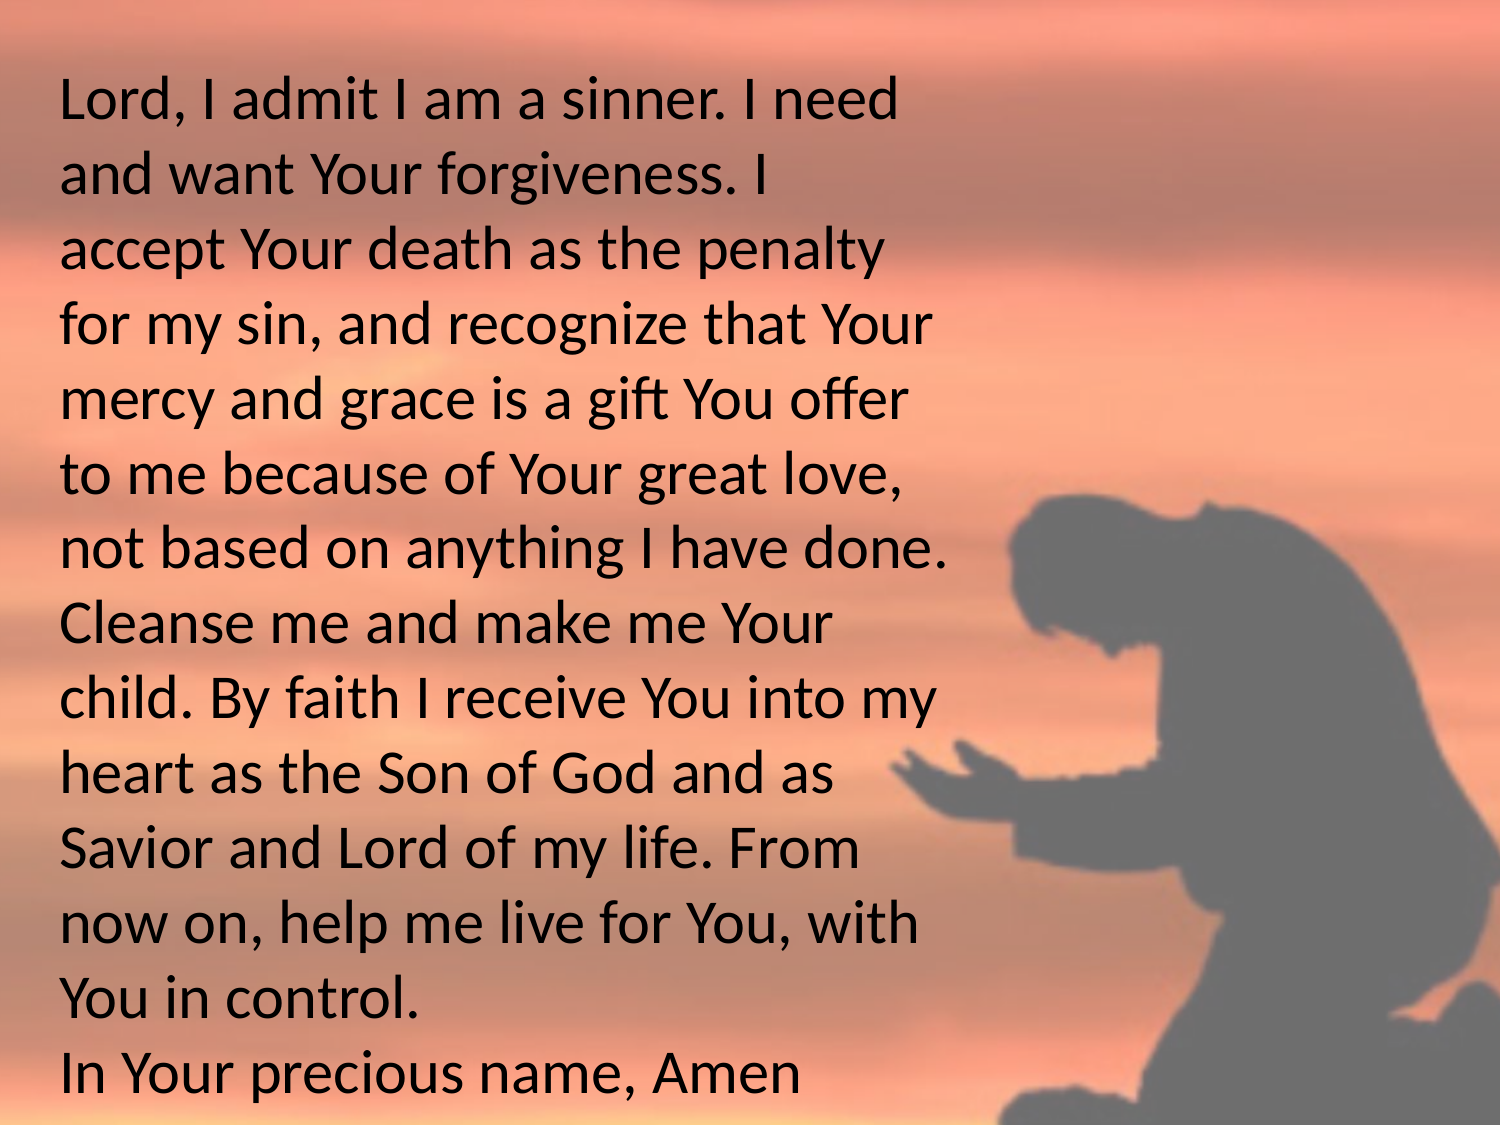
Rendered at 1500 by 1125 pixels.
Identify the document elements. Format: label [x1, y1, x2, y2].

list [0, 0, 1500, 1125]
